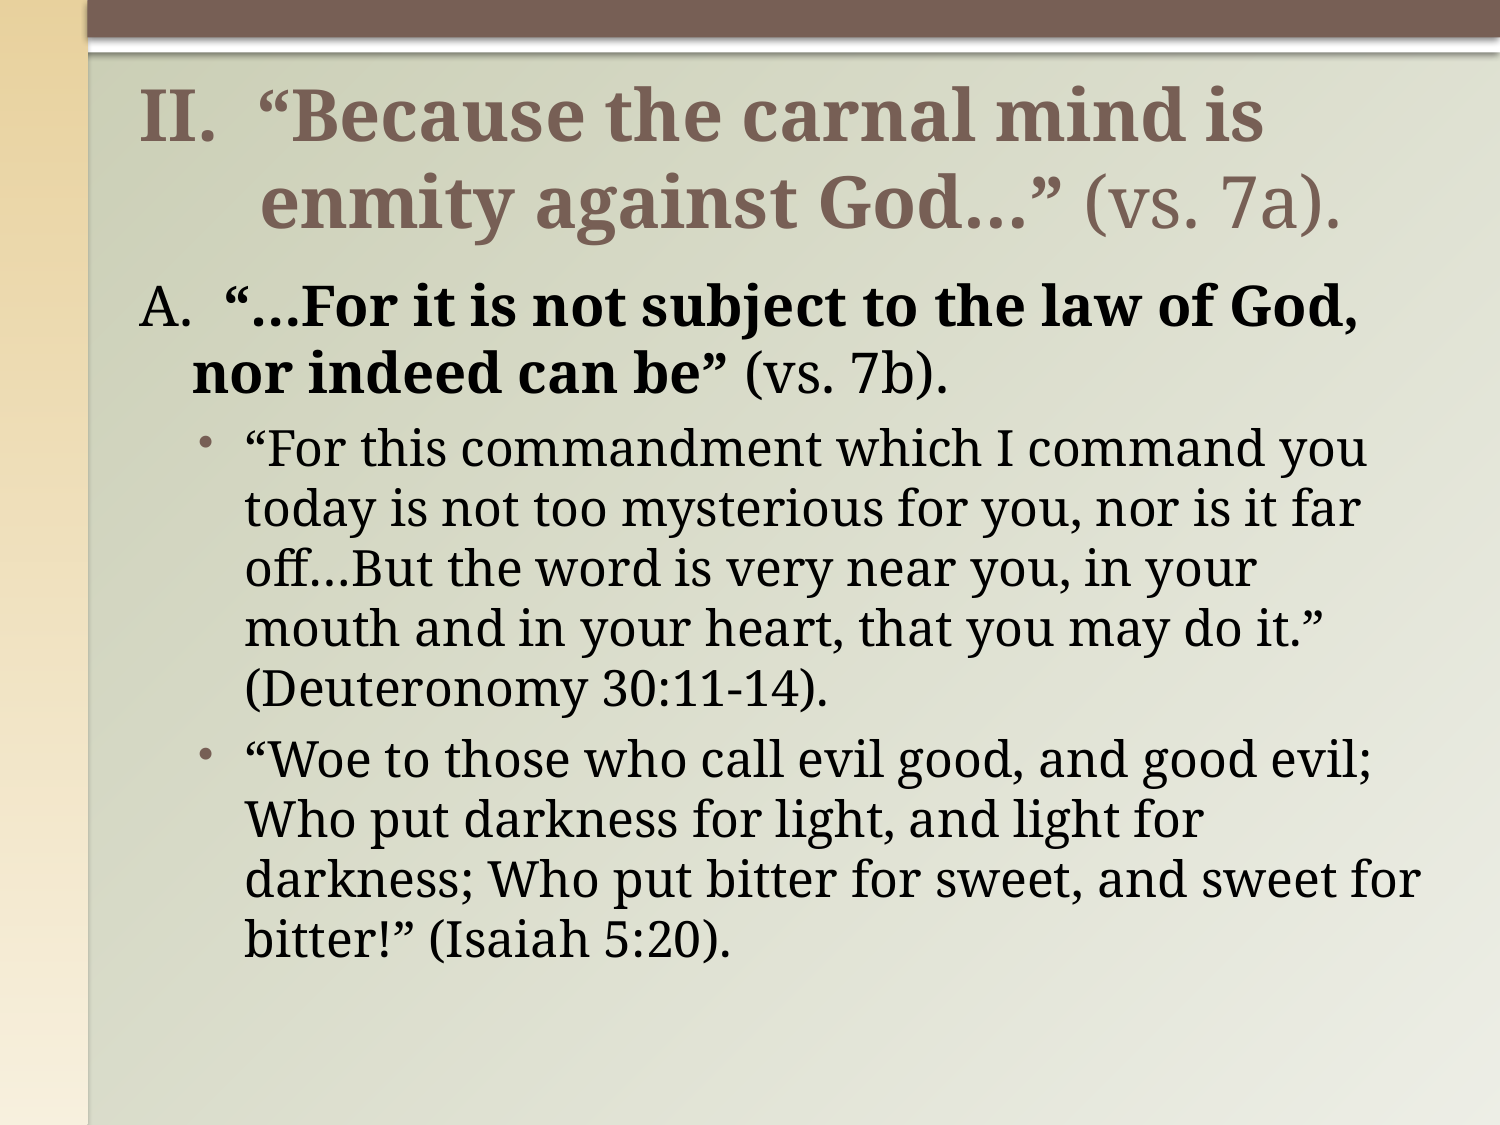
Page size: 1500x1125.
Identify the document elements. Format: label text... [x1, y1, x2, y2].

title II. “Because the carnal mind is enmity against God…” (vs. 7a). [125, 62, 1438, 250]
list A. “…For it is not subject to the law of God, nor indeed can be” (vs. 7b). “For this commandment which I command you today is not too mysterious for you, nor is it far off…But the word is very near you, in your mouth and in your heart, that you may do it.” (Deuteronomy 30:11-14). “Woe to those who call evil good, and good evil; Who put darkness for light, and light for darkness; Who put bitter for sweet, and sweet for bitter!” (Isaiah 5:20). [125, 262, 1438, 1025]
